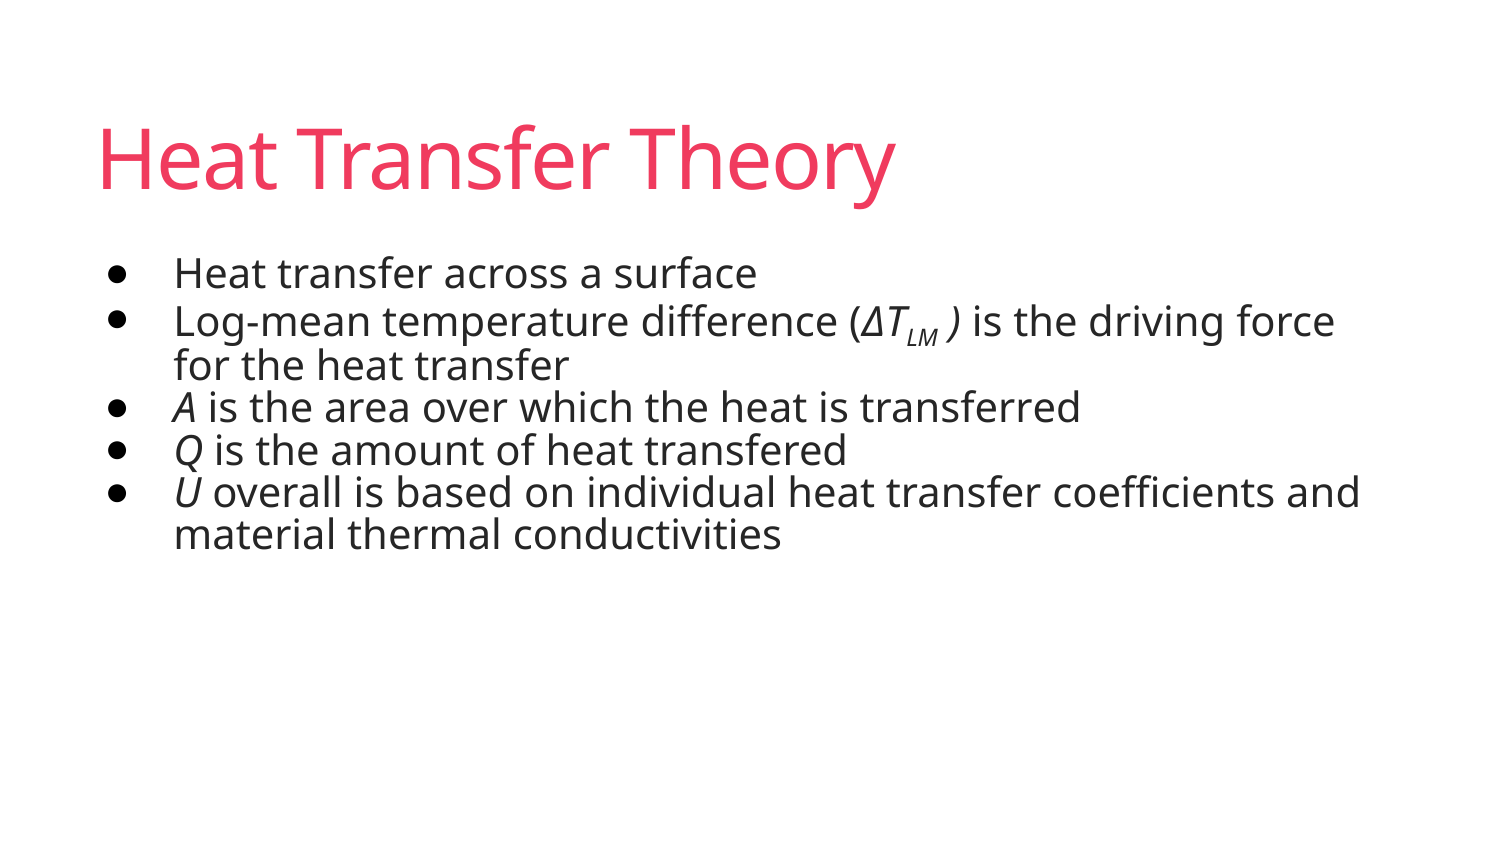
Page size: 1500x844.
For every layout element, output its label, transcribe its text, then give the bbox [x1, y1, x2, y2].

title Heat Transfer Theory [80, 61, 1407, 266]
